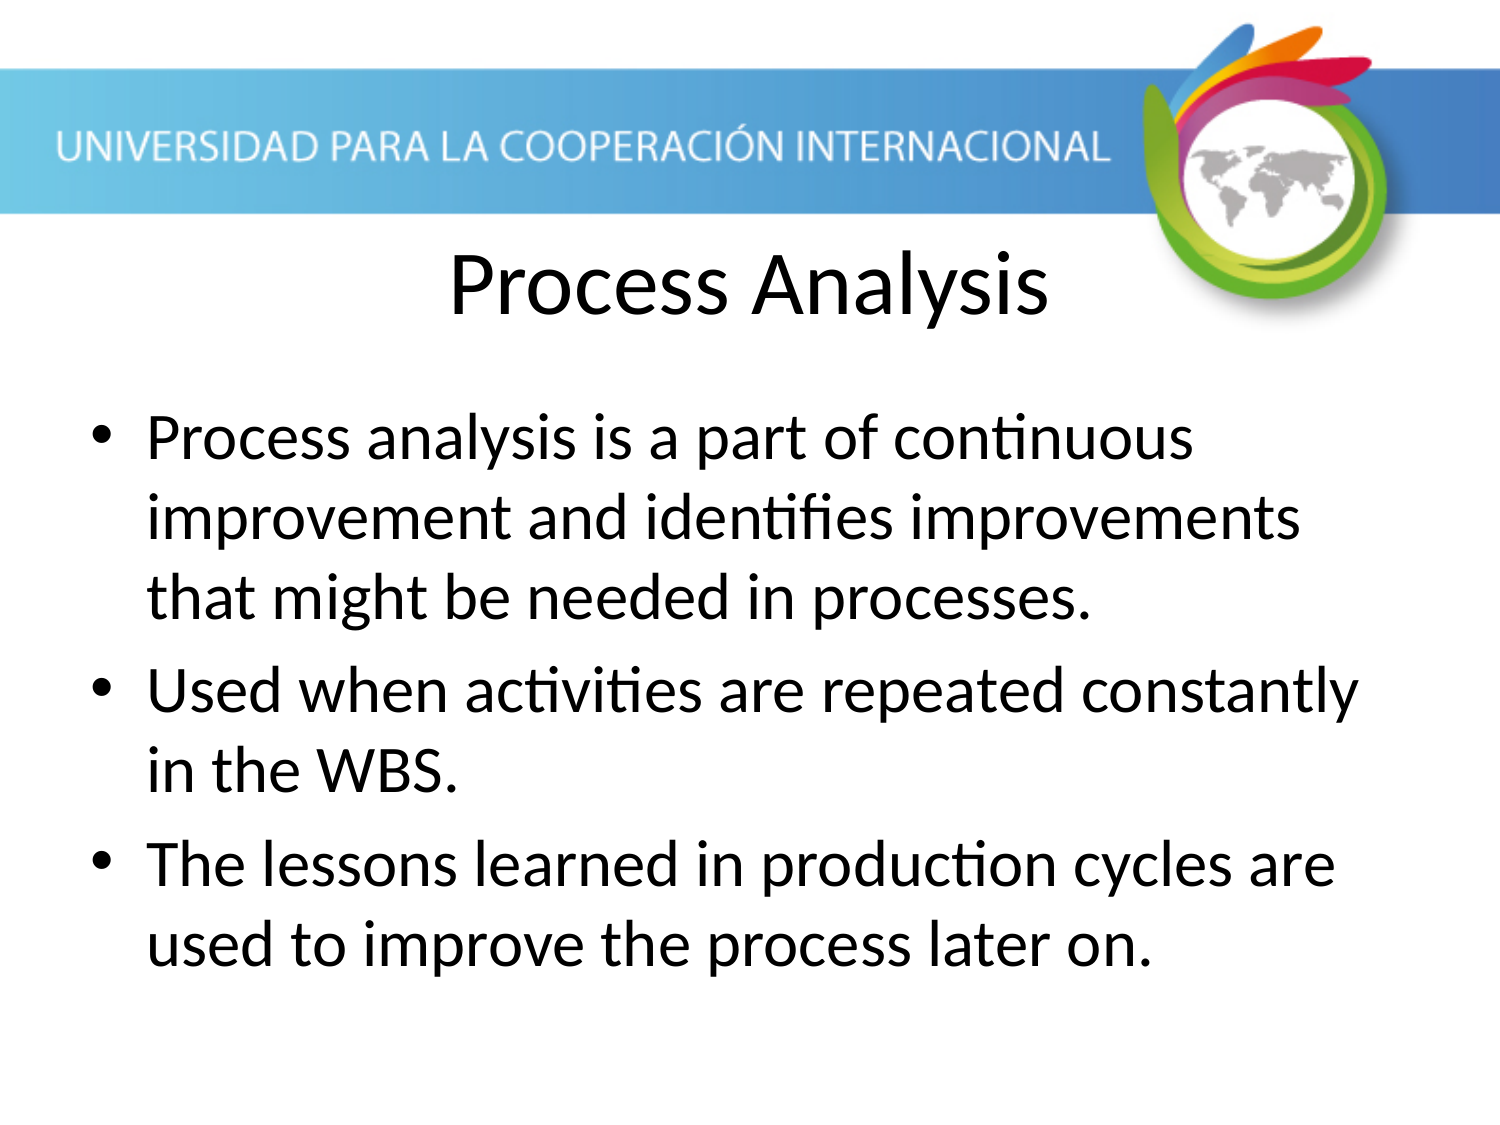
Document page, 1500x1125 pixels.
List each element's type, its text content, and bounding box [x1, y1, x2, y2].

title Process Analysis [74, 184, 1426, 373]
picture [0, 0, 1500, 1125]
list Process analysis is a part of continuous improvement and identifies improvements that might be needed in processes. Used when activities are repeated constantly in the WBS. The lessons learned in production cycles are used to improve the process later on. [74, 385, 1426, 1006]
